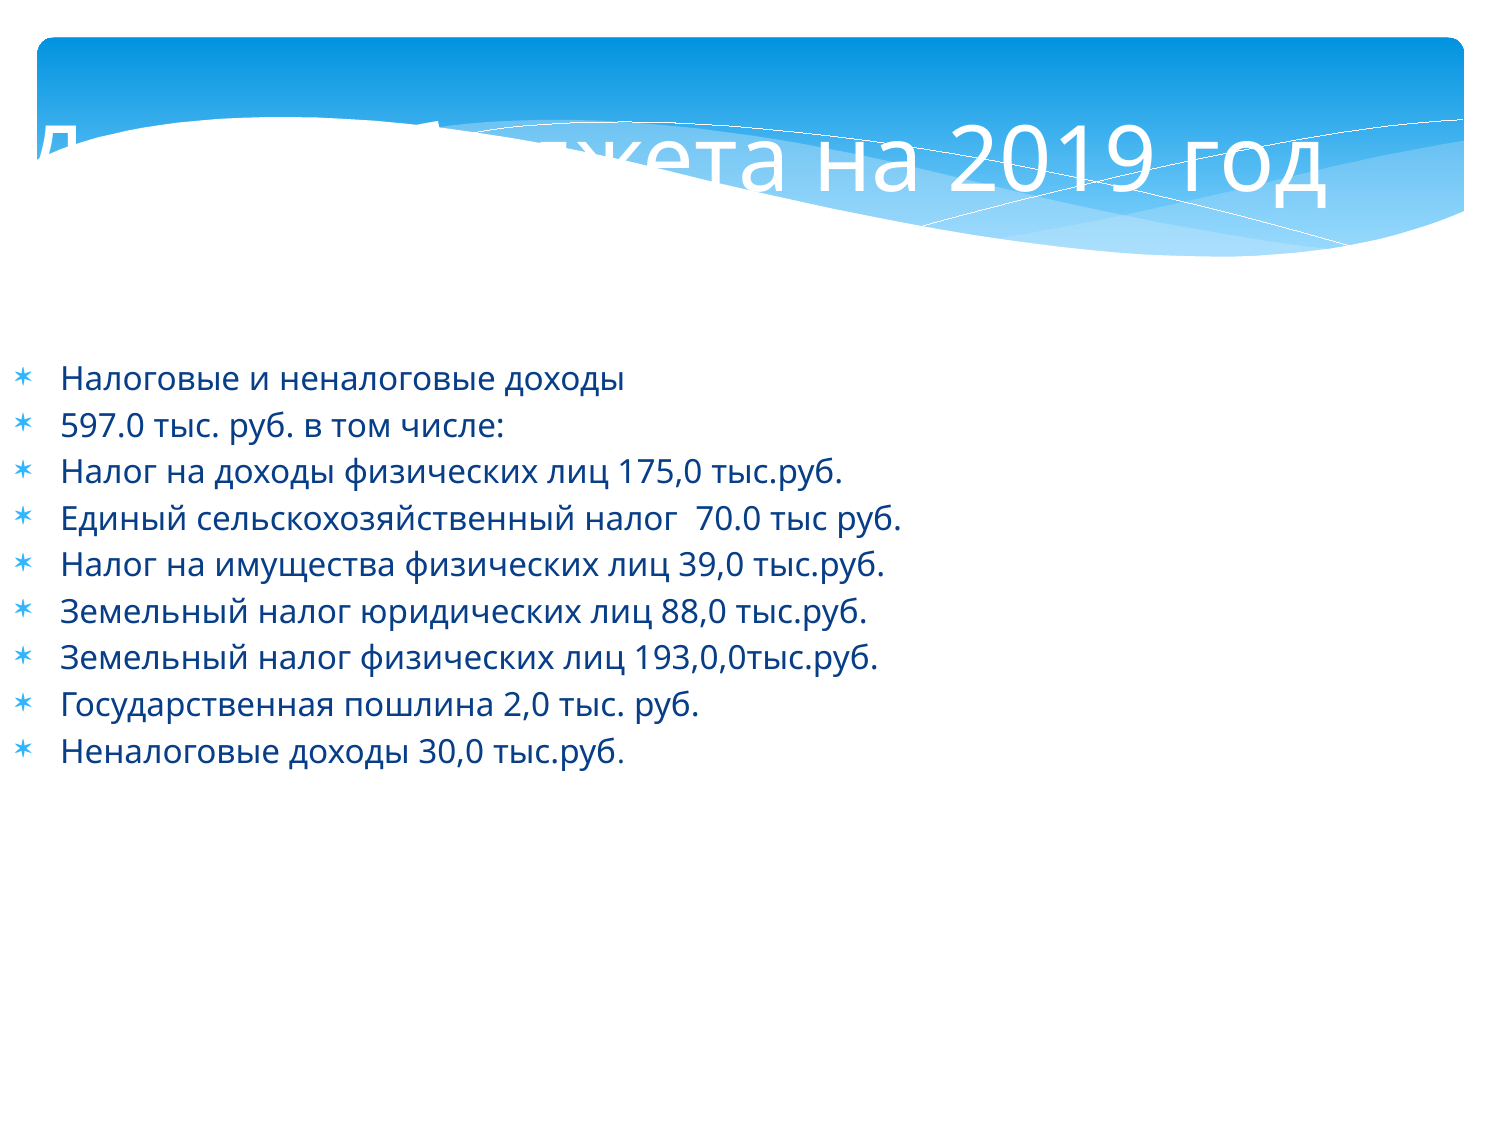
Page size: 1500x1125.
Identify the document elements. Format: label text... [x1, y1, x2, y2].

title Доходы бюджета на 2019 год [0, 66, 1353, 244]
list Налоговые и неналоговые доходы 597.0 тыс. руб. в том числе: Налог на доходы физических лиц 175,0 тыс.руб. Единый сельскохозяйственный налог 70.0 тыс руб. Налог на имущества физических лиц 39,0 тыс.руб. Земельный налог юридических лиц 88,0 тыс.руб. Земельный налог физических лиц 193,0,0тыс.руб. Государственная пошлина 2,0 тыс. руб. Неналоговые доходы 30,0 тыс.руб. [0, 350, 1164, 1046]
